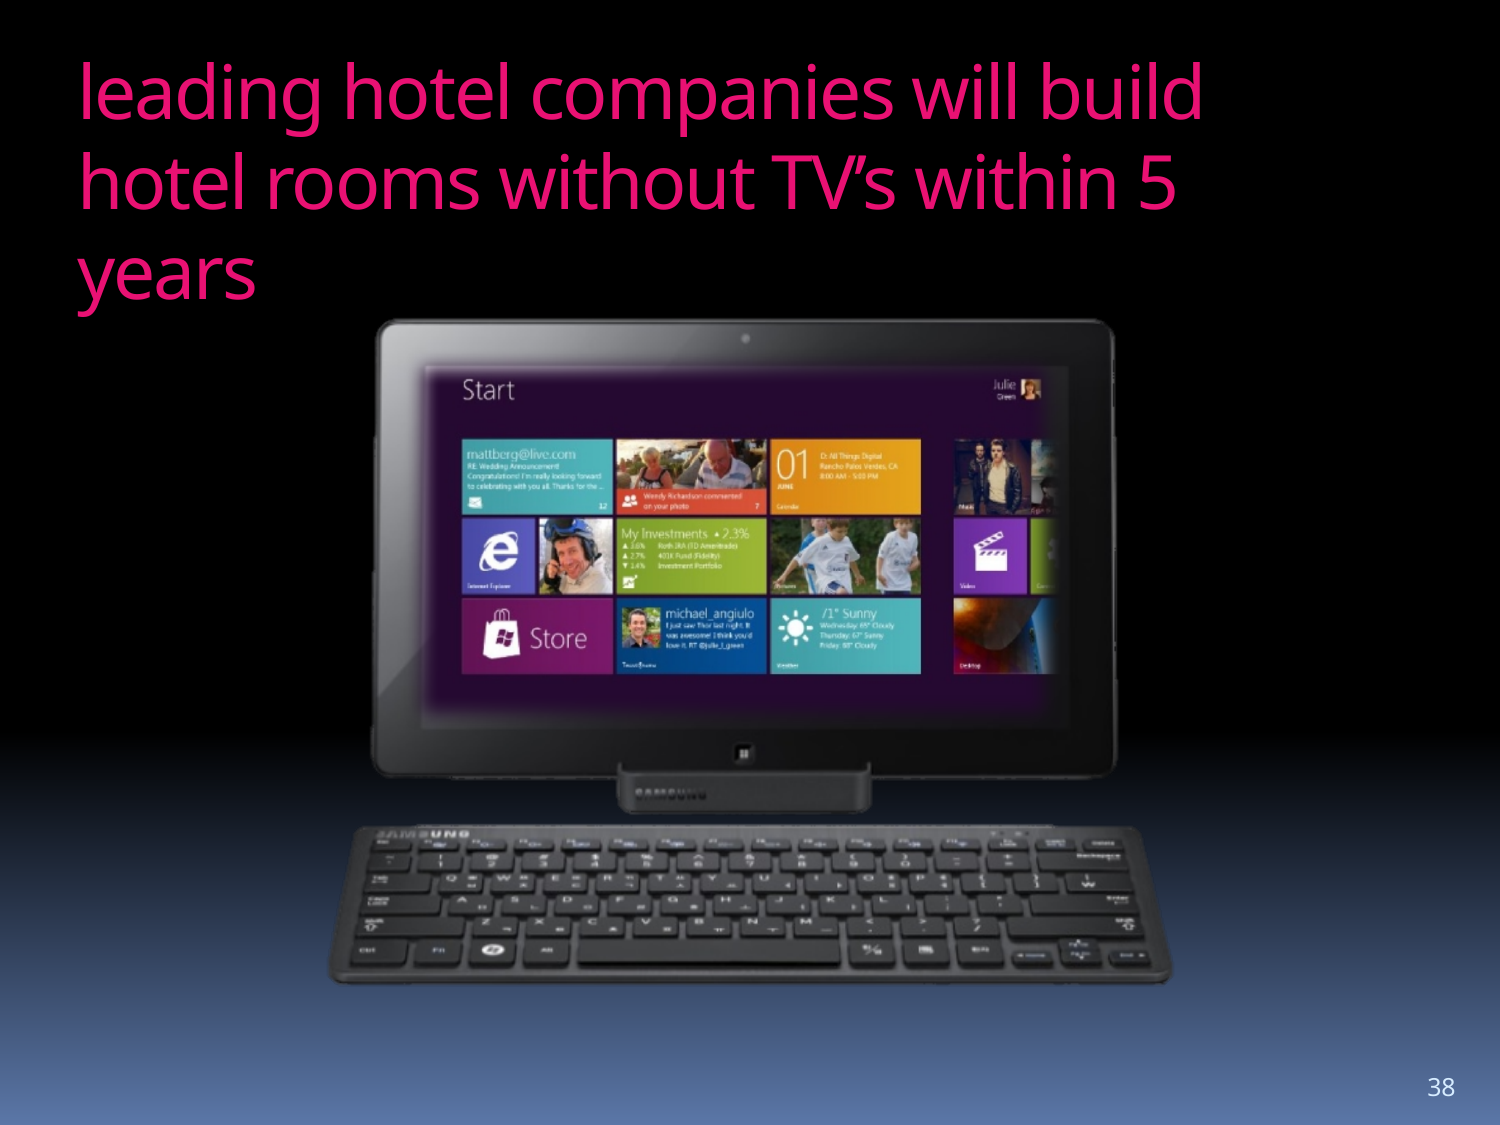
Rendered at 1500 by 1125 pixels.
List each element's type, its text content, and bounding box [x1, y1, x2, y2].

text_box leading hotel companies will build hotel rooms without TV’s within 5 years [62, 37, 1338, 188]
picture [296, 274, 1204, 1010]
slide_number 38 [1412, 1052, 1488, 1113]
